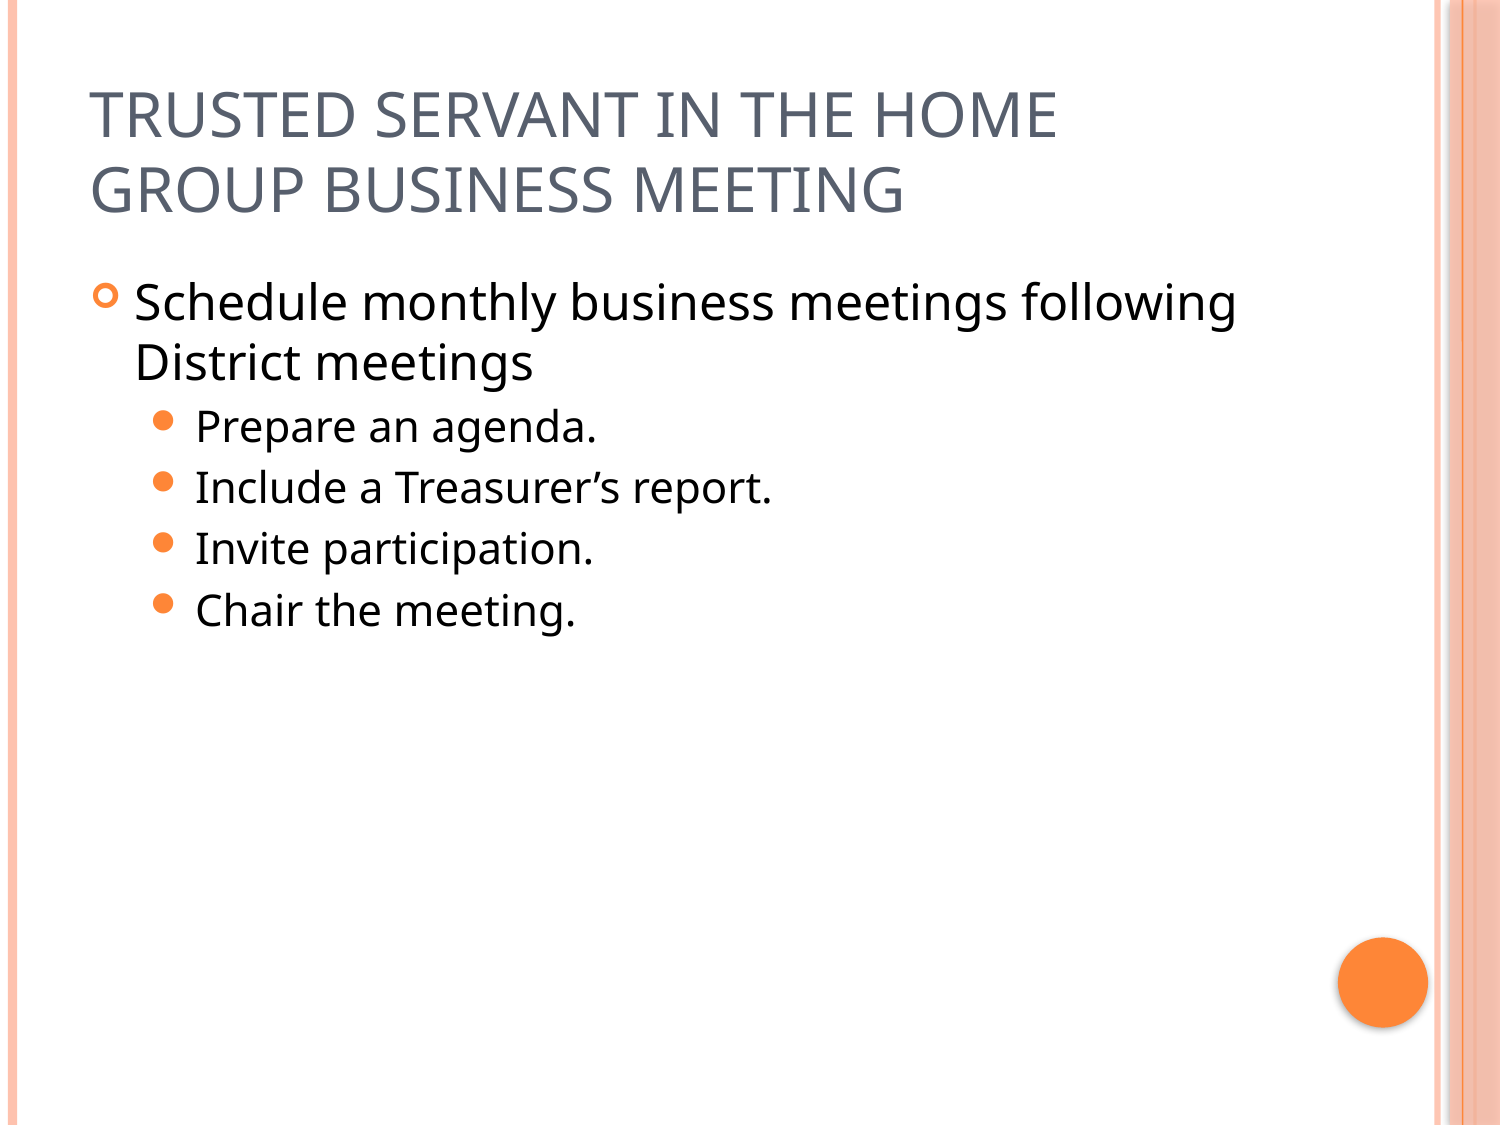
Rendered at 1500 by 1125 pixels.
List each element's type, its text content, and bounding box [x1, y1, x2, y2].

list Schedule monthly business meetings following District meetings Prepare an agenda. Include a Treasurer’s report. Invite participation. Chair the meeting. [75, 262, 1300, 1062]
title Trusted Servant in the Home Group Business Meeting [75, 45, 1300, 233]
